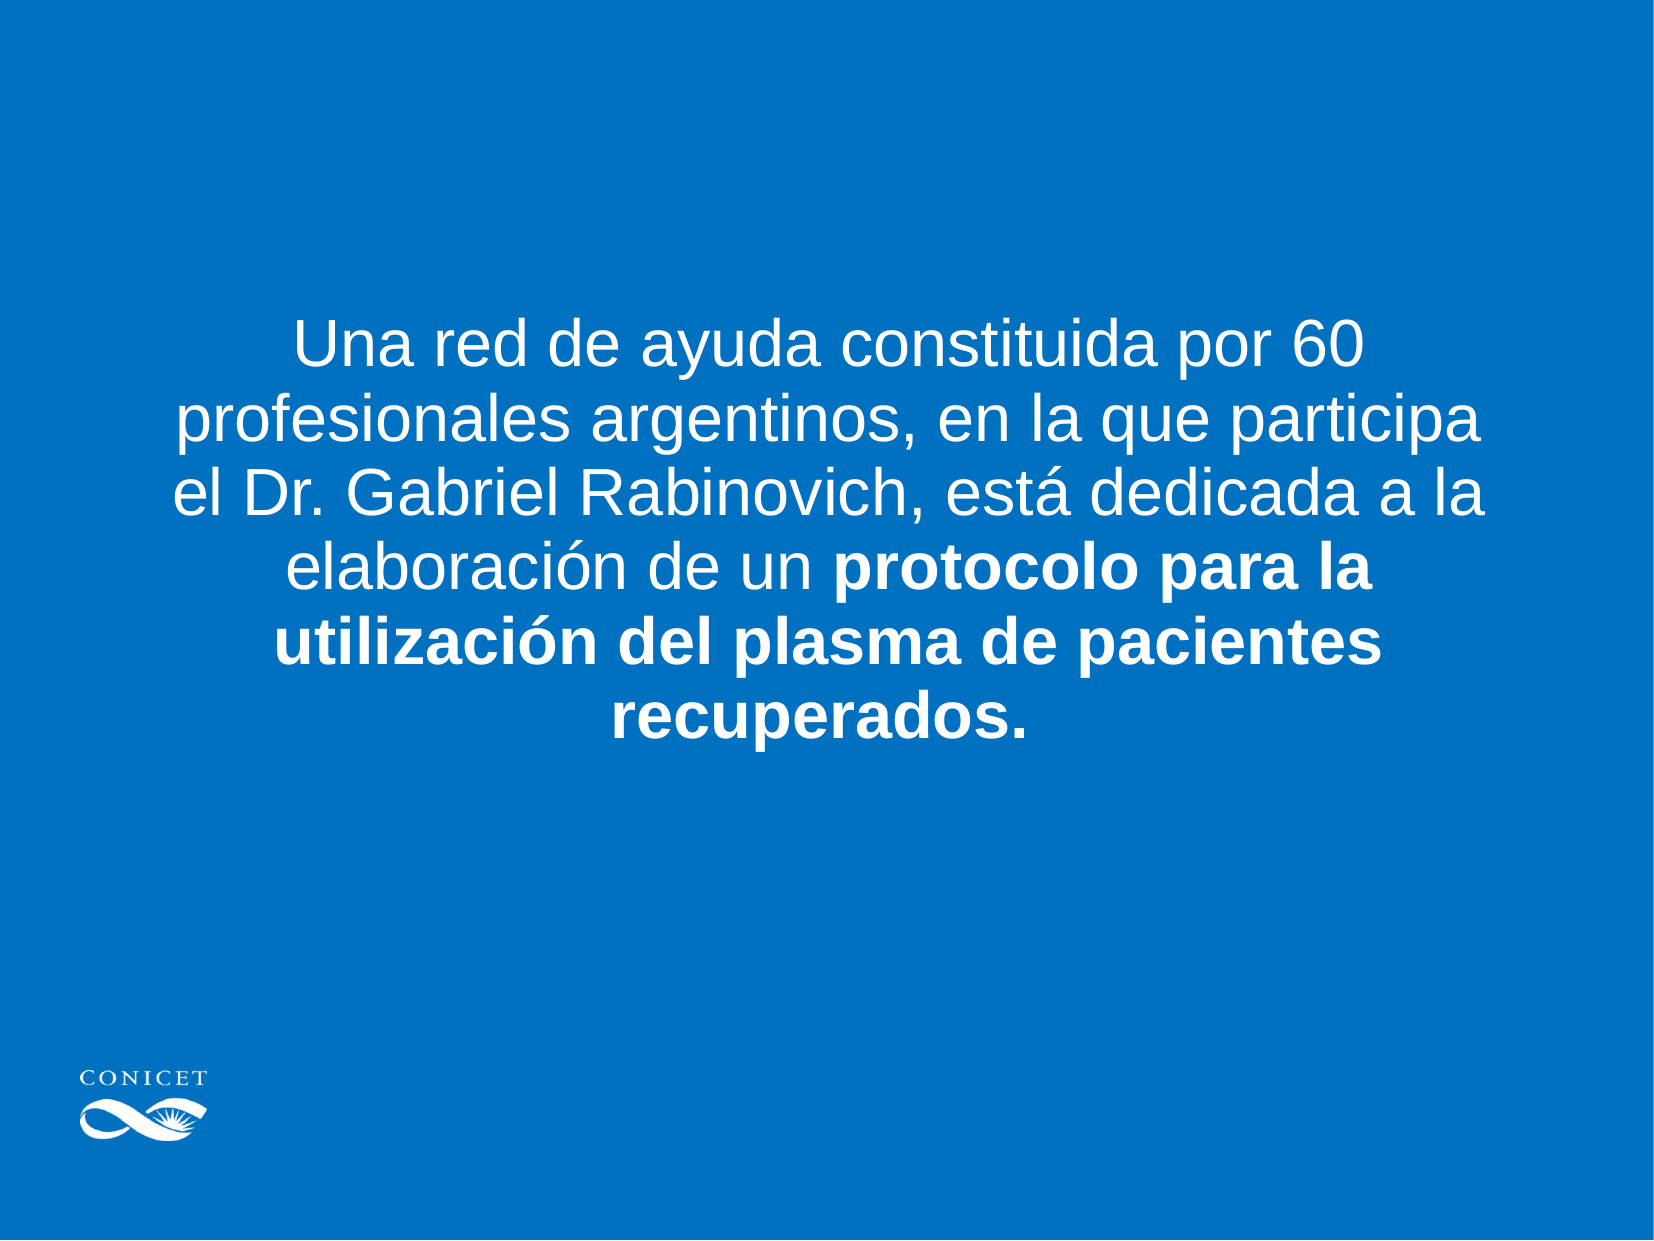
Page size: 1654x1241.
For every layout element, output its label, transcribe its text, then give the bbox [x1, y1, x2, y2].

text_box Una red de ayuda constituida por 60 profesionales argentinos, en la que participa el Dr. Gabriel Rabinovich, está dedicada a la elaboración de un protocolo para la utilización del plasma de pacientes recuperados. [143, 299, 1516, 761]
picture [80, 1070, 207, 1142]
